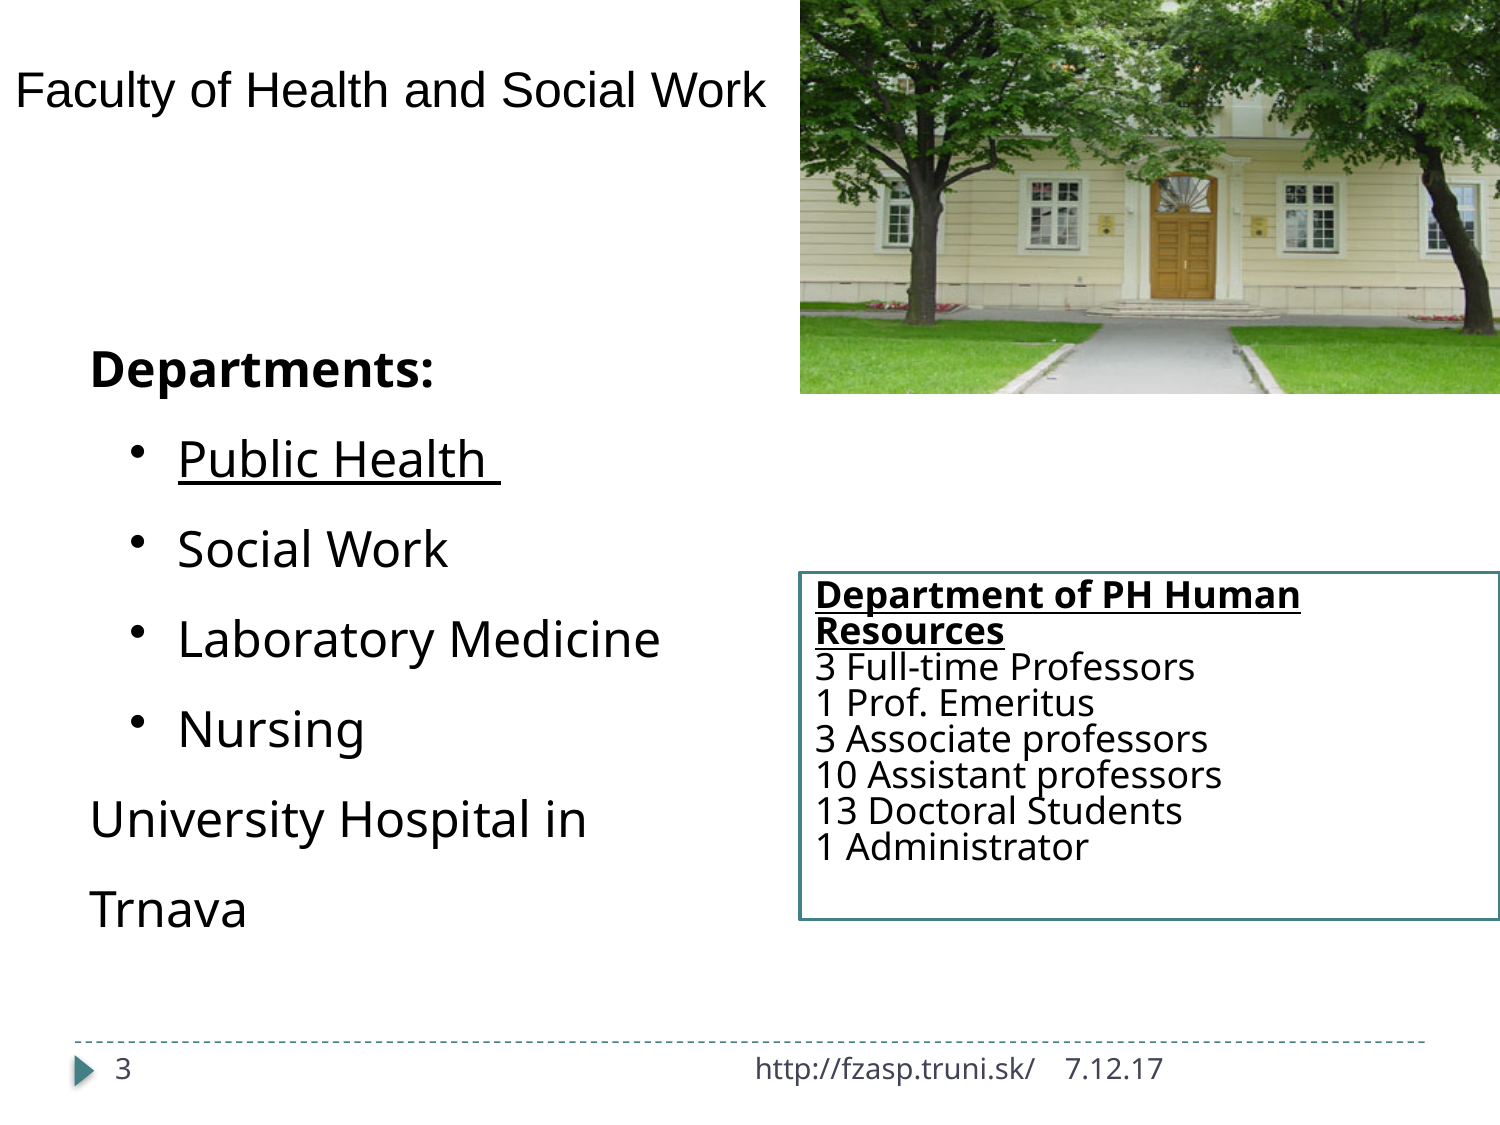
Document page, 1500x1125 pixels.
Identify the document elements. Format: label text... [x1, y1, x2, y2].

text_box Department of PH Human Resources 3 Full-time Professors 1 Prof. Emeritus 3 Associate professors 10 Assistant professors 13 Doctoral Students 1 Administrator [798, 571, 1500, 921]
footer http://fzasp.truni.sk/ [475, 1042, 1051, 1103]
text_box Faculty of Health and Social Work [0, 49, 793, 125]
text_box Departments: Public Health Social Work Laboratory Medicine Nursing University Hospital in Trnava [74, 299, 738, 945]
picture [799, 0, 1500, 394]
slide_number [1051, 1042, 1426, 1103]
slide_number 3 [100, 1042, 426, 1103]
